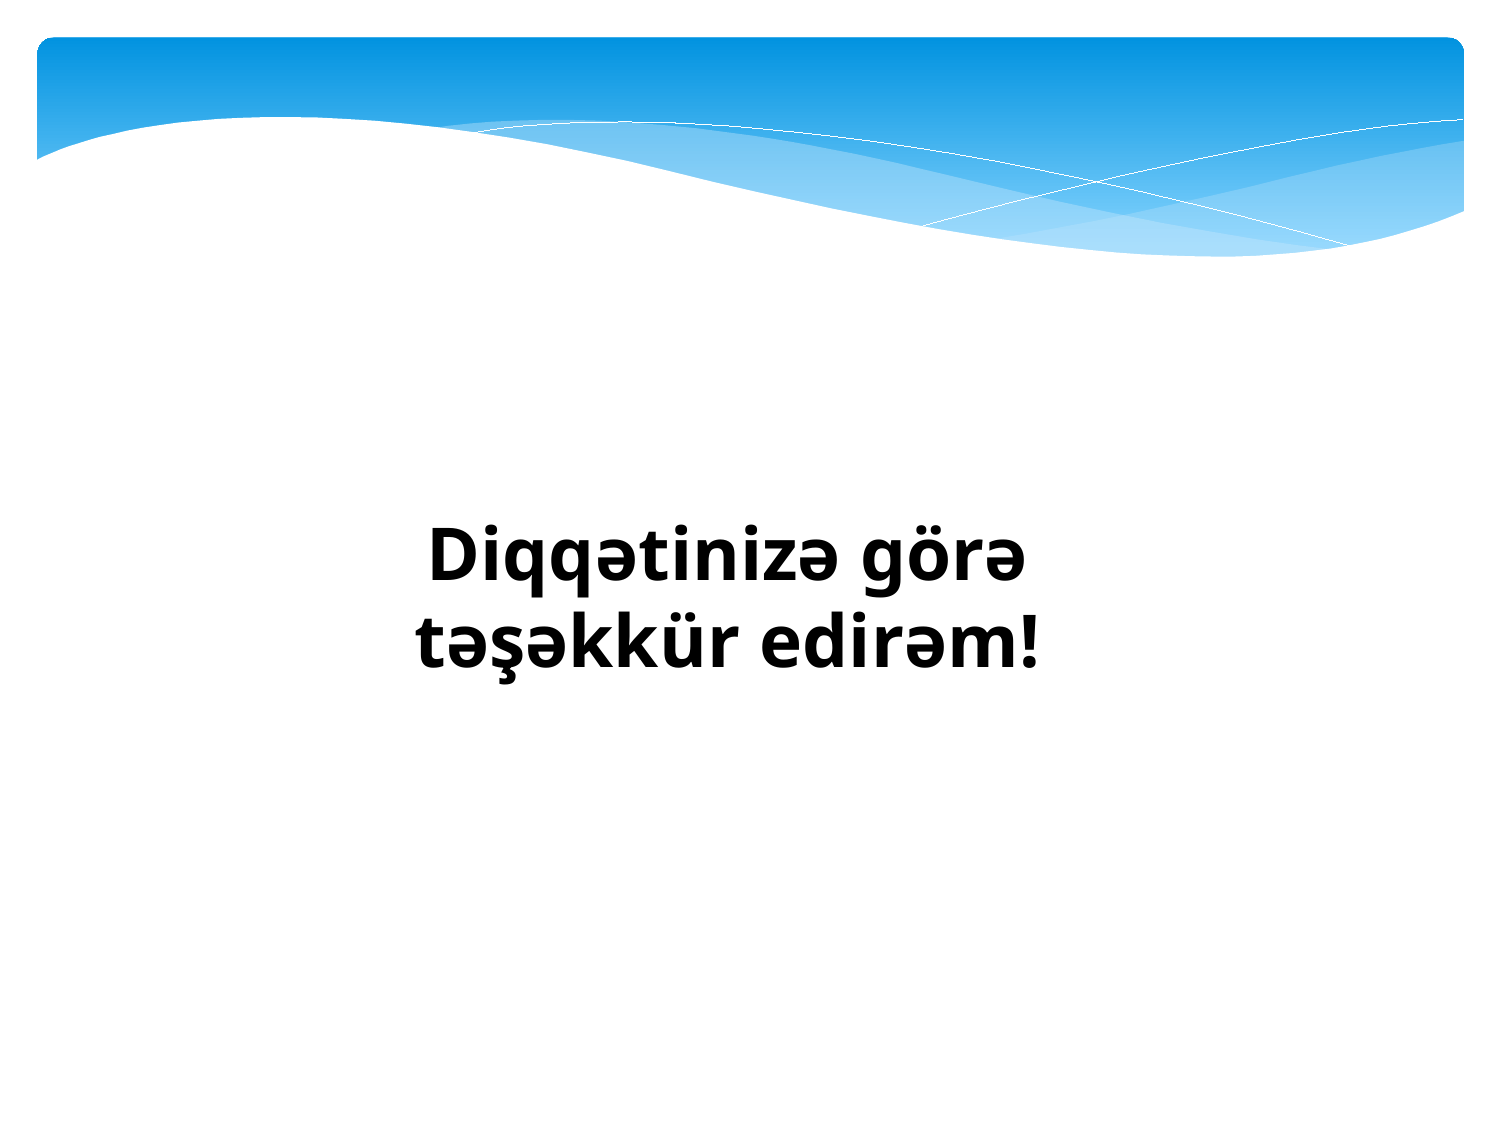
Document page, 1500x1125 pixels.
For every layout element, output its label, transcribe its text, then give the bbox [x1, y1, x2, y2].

text_box Diqqətinizə görə təşəkkür edirəm! [247, 499, 1208, 690]
